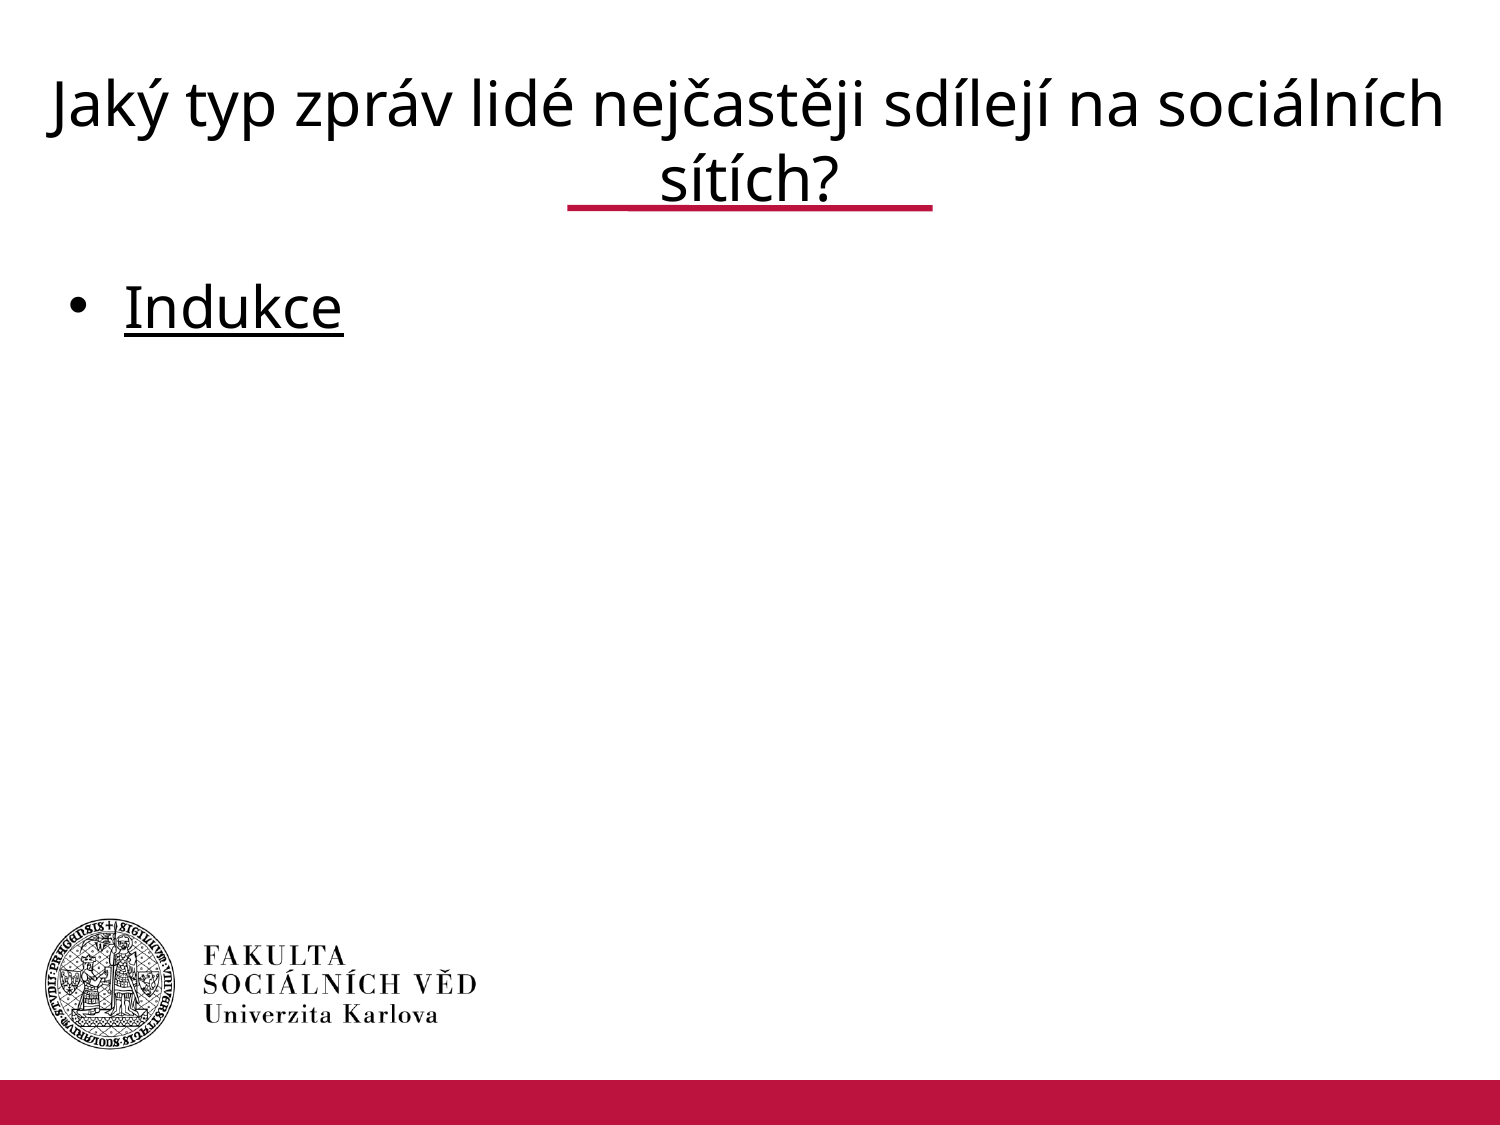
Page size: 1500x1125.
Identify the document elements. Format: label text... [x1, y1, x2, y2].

picture [41, 916, 479, 1051]
title Jaký typ zpráv lidé nejčastěji sdílejí na sociálních sítích? [0, 45, 1500, 233]
list Indukce [53, 262, 1459, 1005]
